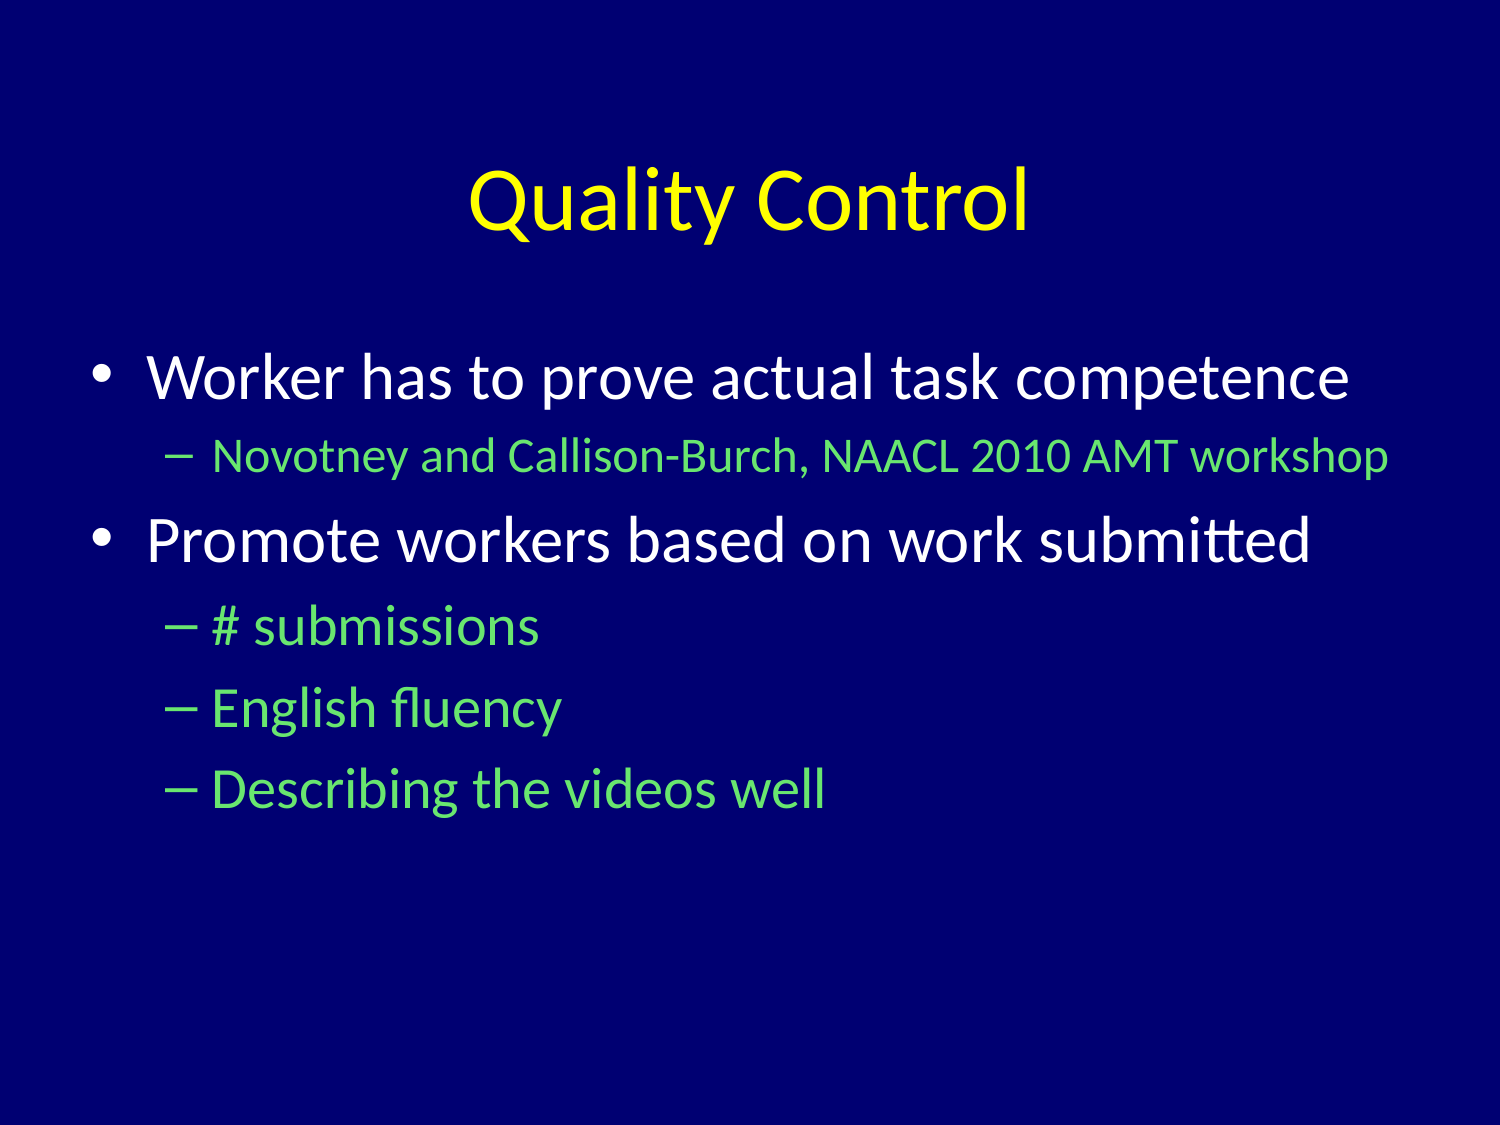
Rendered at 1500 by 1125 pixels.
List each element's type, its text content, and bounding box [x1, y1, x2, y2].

list Worker has to prove actual task competence Novotney and Callison-Burch, NAACL 2010 AMT workshop Promote workers based on work submitted # submissions English fluency Describing the videos well [75, 324, 1425, 1005]
title Quality Control [75, 99, 1425, 288]
